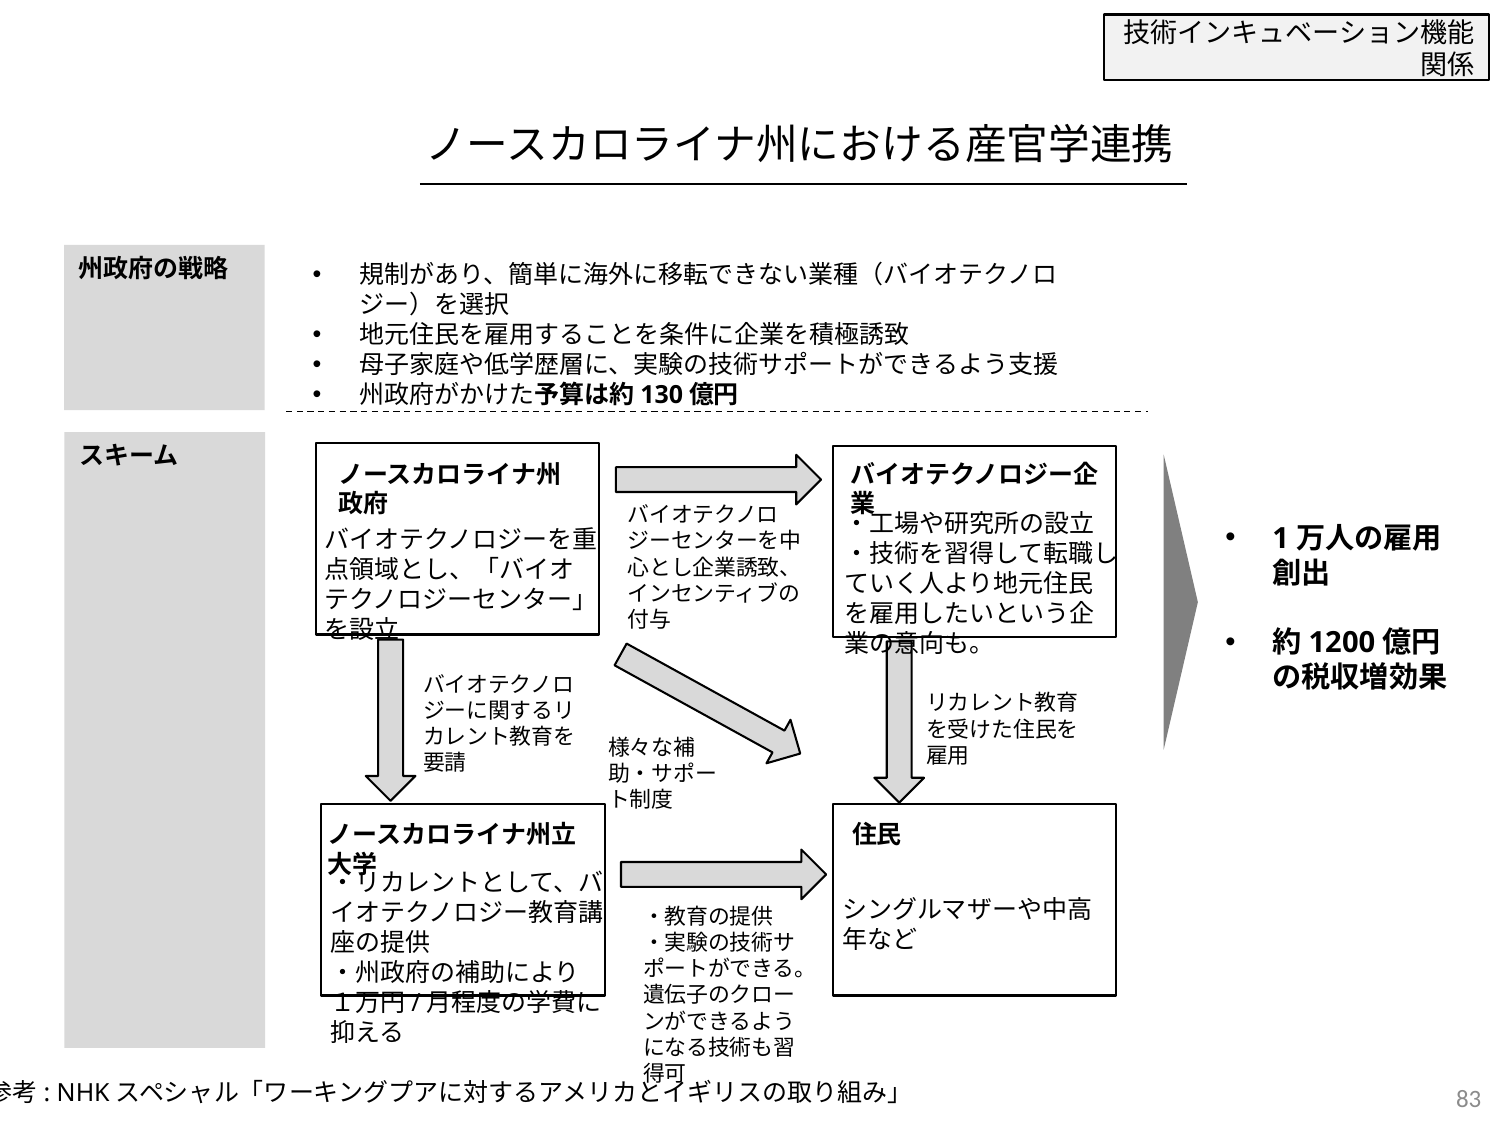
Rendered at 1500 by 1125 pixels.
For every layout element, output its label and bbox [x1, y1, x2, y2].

slide_number [1146, 1067, 1497, 1125]
text_box [1161, 452, 1200, 752]
text_box [1102, 12, 1491, 82]
text_box [1210, 511, 1471, 702]
text_box [62, 243, 267, 412]
text_box [0, 441, 927, 1114]
text_box [827, 444, 1133, 998]
text_box [285, 251, 1149, 416]
text_box [410, 110, 1189, 176]
text_box [62, 430, 267, 1050]
